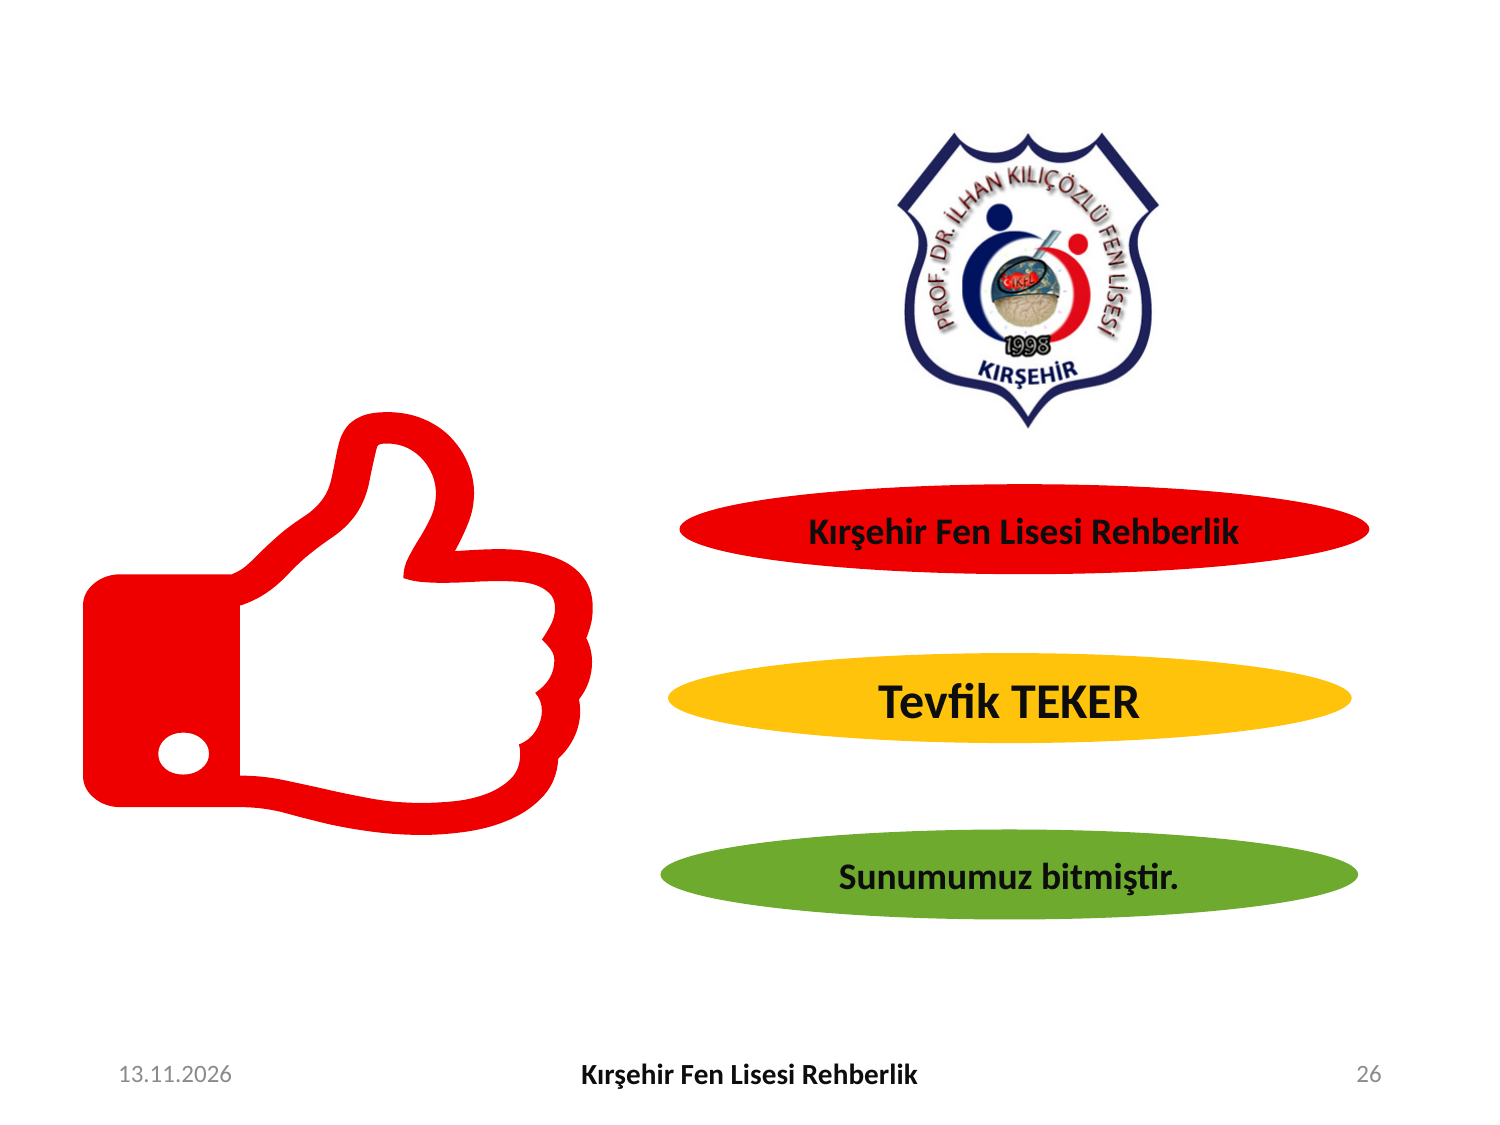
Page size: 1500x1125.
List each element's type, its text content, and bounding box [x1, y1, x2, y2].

slide_number 26 [1059, 1042, 1397, 1103]
text_box Tevfik TEKER [666, 652, 1353, 745]
text_box Kırşehir Fen Lisesi Rehberlik [678, 483, 1371, 576]
footer Kırşehir Fen Lisesi Rehberlik [496, 1042, 1004, 1103]
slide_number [103, 1042, 441, 1103]
text_box [83, 412, 593, 835]
text_box Sunumumuz bitmiştir. [659, 828, 1360, 921]
picture [890, 129, 1165, 432]
